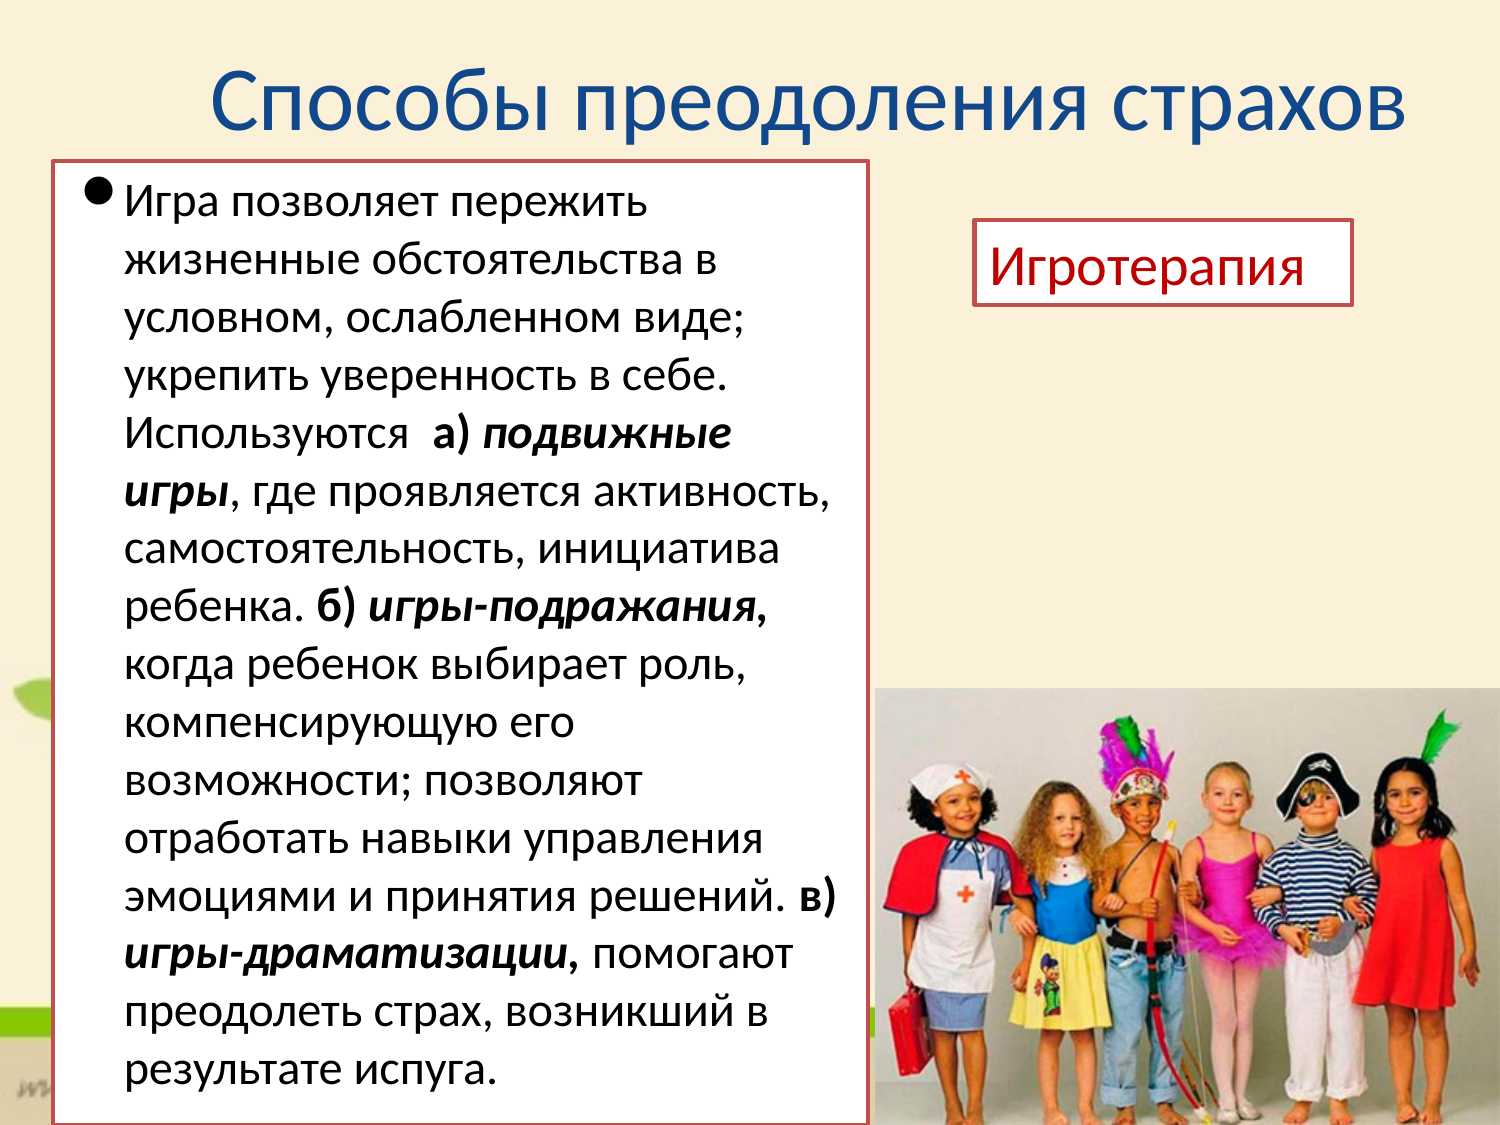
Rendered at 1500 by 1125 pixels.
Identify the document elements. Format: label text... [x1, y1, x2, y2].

title Способы преодоления страхов [194, 0, 1426, 188]
picture [870, 0, 1500, 1125]
list Игра позволяет пережить жизненные обстоятельства в условном, ослабленном виде; укрепить уверенность в себе. Используются а) подвижные игры, где проявляется активность, самостоятельность, инициатива ребенка. б) игры-подражания, когда ребенок выбирает роль, компенсирующую его возможности; позволяют отработать навыки управления эмоциями и принятия решений. в) игры-драматизации, помогают преодолеть страх, возникший в результате испуга. [51, 159, 870, 1125]
text_box Игротерапия [972, 218, 1354, 307]
picture [0, 0, 194, 1125]
